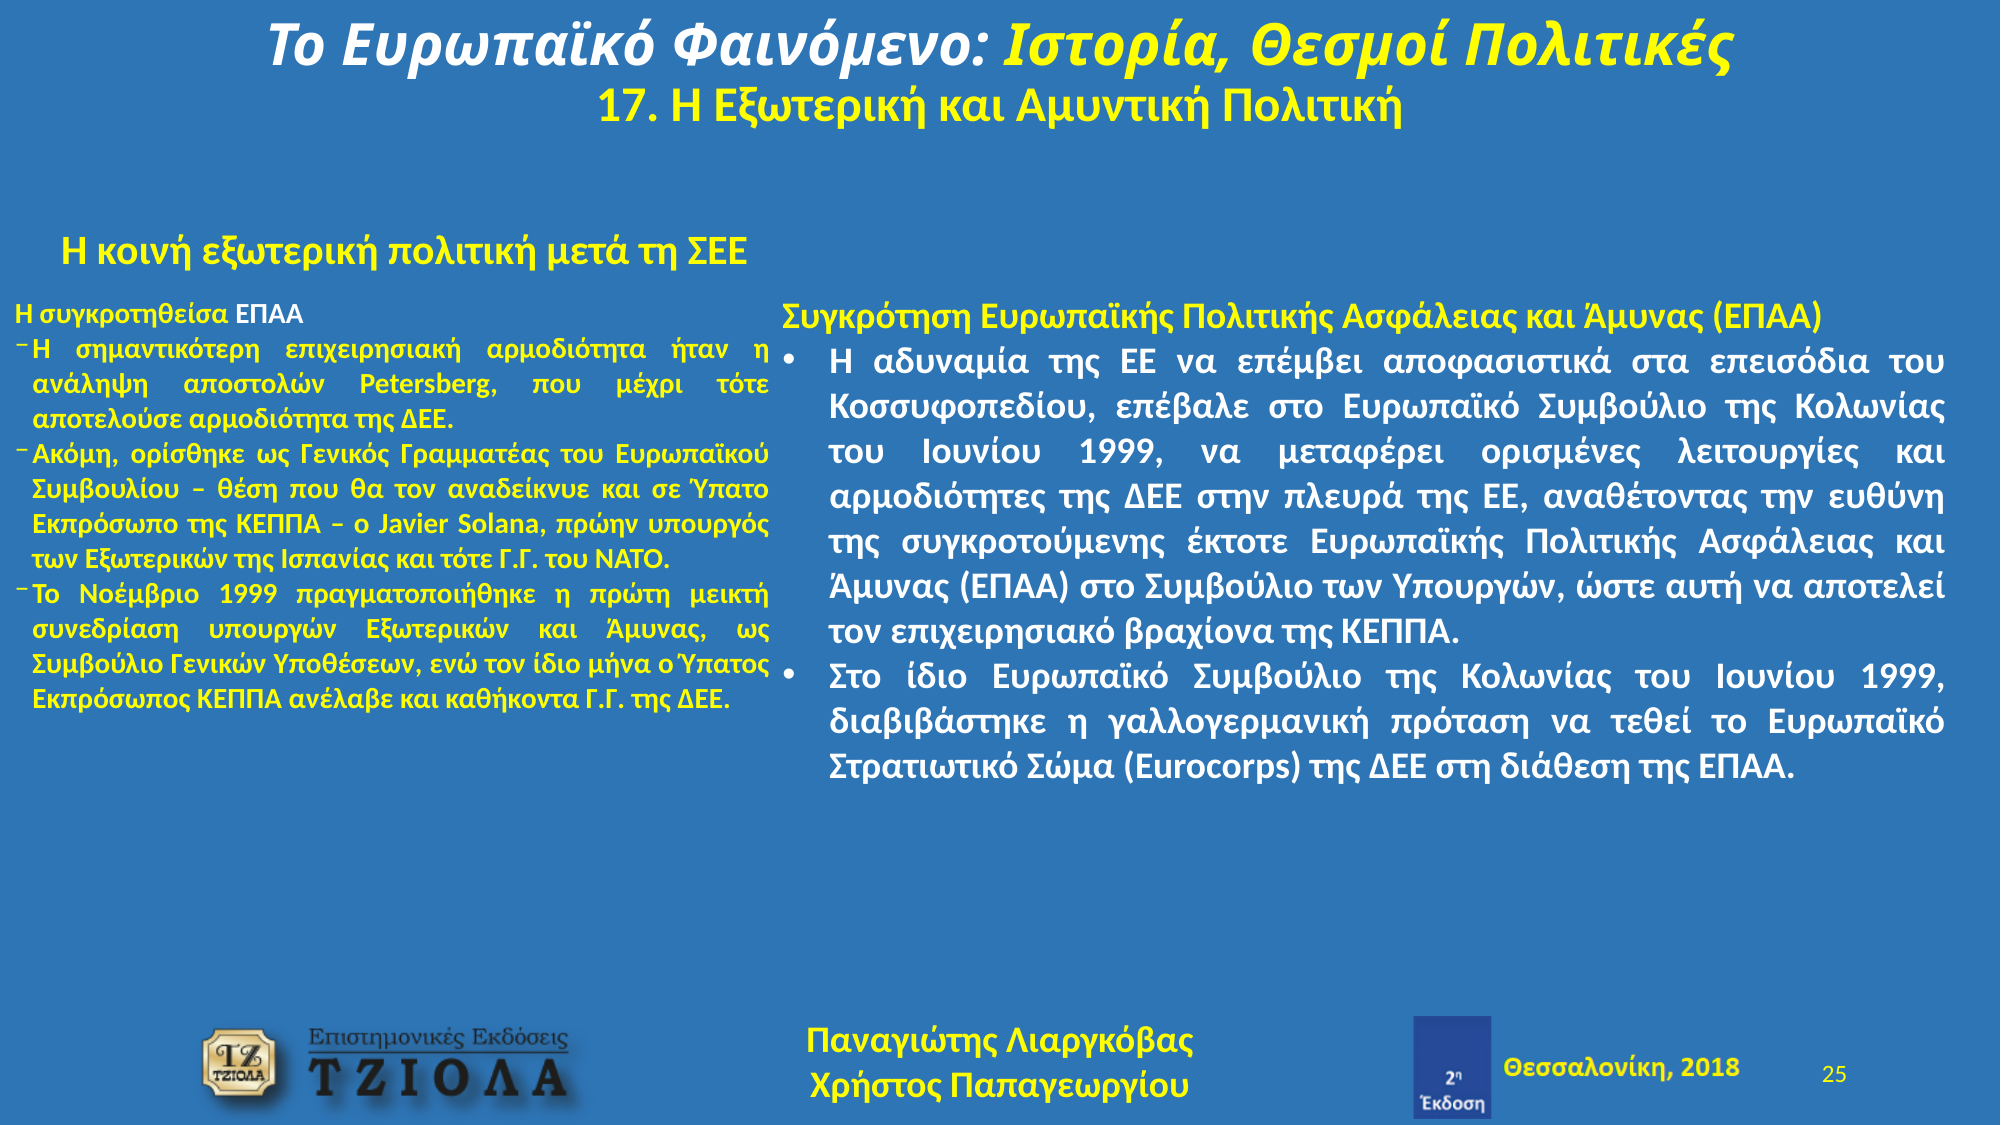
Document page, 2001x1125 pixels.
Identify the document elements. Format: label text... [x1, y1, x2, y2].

text_box 17. Η Εξωτερική και Αμυντική Πολιτική [0, 64, 2000, 140]
text_box Η συγκροτηθείσα ΕΠΑΑ Η σημαντικότερη επιχειρησιακή αρμοδιότητα ήταν η ανάληψη αποστολών Petersberg, που μέχρι τότε αποτελούσε αρμοδιότητα της ΔΕΕ. Ακόμη, ορίσθηκε ως Γενικός Γραμματέας του Ευρωπαϊκού Συμβουλίου – θέση που θα τον αναδείκνυε και σε Ύπατο Εκπρόσωπο της ΚΕΠΠΑ – ο Javier Solana, πρώην υπουργός των Εξωτερικών της Ισπανίας και τότε Γ.Γ. του NATO. Το Νοέμβριο 1999 πραγματοποιήθηκε η πρώτη μεικτή συνεδρίαση υπουργών Εξωτερικών και Άμυνας, ως Συμβούλιο Γενικών Υποθέσεων, ενώ τον ίδιο μήνα ο Ύπατος Εκπρόσωπος ΚΕΠΠΑ ανέλαβε και καθήκοντα Γ.Γ. της ΔΕΕ. [0, 287, 785, 722]
text_box Το Ευρωπαϊκό Φαινόμενο: Ιστορία, Θεσμοί Πολιτικές [0, 0, 2000, 64]
slide_number 25 [1758, 1042, 1863, 1103]
picture [179, 1007, 595, 1125]
footer Παναγιώτης Λιαργκόβας Χρήστος Παπαγεωργίου [662, 1016, 1338, 1103]
text_box Η κοινή εξωτερική πολιτική μετά τη ΣΕΕ [46, 215, 1959, 280]
text_box Συγκρότηση Ευρωπαϊκής Πολιτικής Ασφάλειας και Άμυνας (ΕΠΑΑ) Η αδυναμία της ΕΕ να επέμβει αποφασιστικά στα επεισόδια του Κοσσυφοπεδίου, επέβαλε στο Ευρωπαϊκό Συμβούλιο της Κολωνίας του Ιουνίου 1999, να μεταφέρει ορισμένες λειτουργίες και αρμοδιότητες της ΔΕΕ στην πλευρά της ΕΕ, αναθέτοντας την ευθύνη της συγκροτούμενης έκτοτε Ευρωπαϊκής Πολιτικής Ασφάλειας και Άμυνας (ΕΠΑΑ) στο Συμβούλιο των Υπουργών, ώστε αυτή να αποτελεί τον επιχειρησιακό βραχίονα της ΚΕΠΠΑ. Στο ίδιο Ευρωπαϊκό Συμβούλιο της Κολωνίας του Ιουνίου 1999, διαβιβάστηκε η γαλλογερμανική πρόταση να τεθεί το Ευρωπαϊκό Στρατιωτικό Σώμα (Eurocorps) της ΔΕΕ στη διάθεση της ΕΠΑΑ. [767, 283, 1962, 794]
picture [1405, 1016, 1758, 1119]
